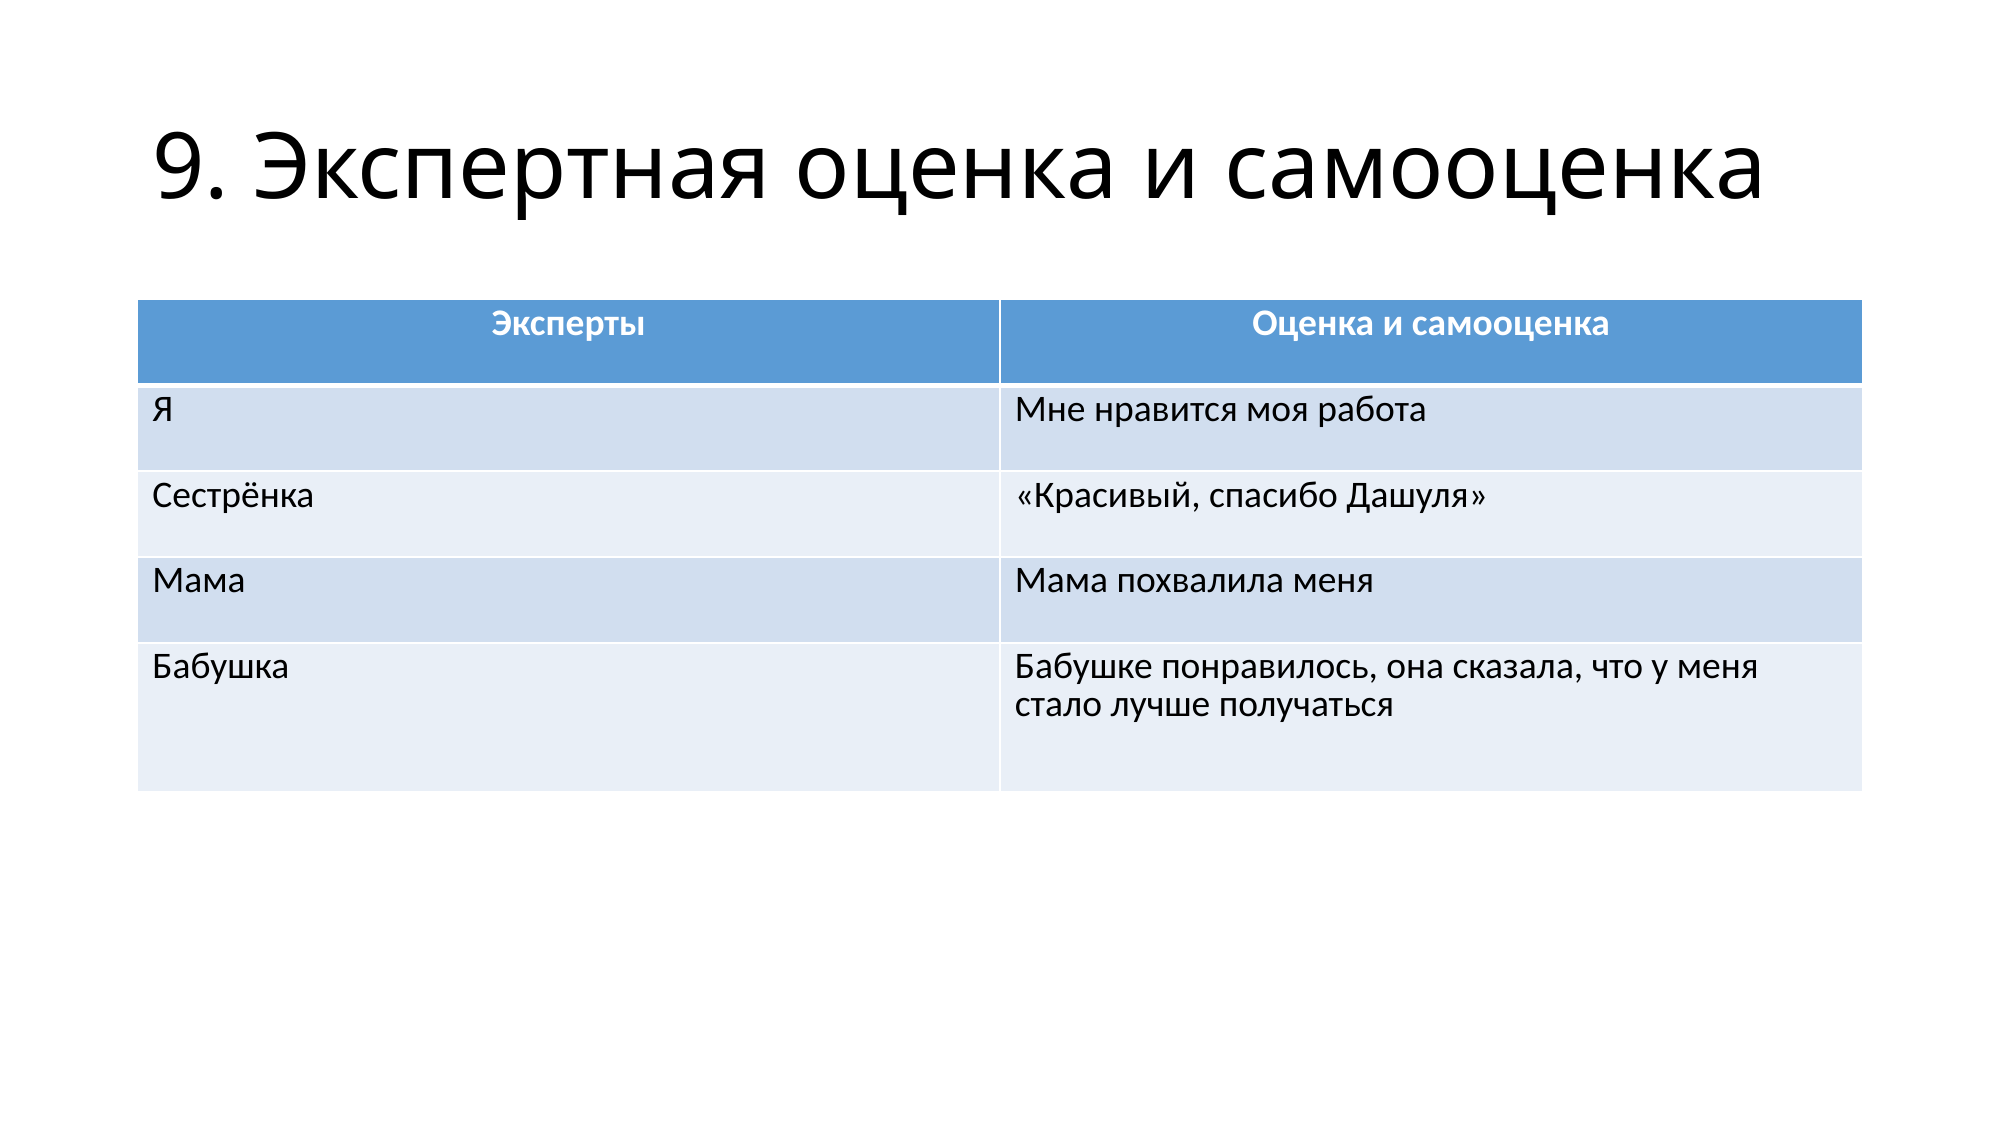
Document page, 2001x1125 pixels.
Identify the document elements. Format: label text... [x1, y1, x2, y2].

title 9. Экспертная оценка и самооценка [137, 59, 1863, 278]
table_cell Бабушке понравилось, она сказала, что у меня стало лучше получаться [1001, 644, 1862, 791]
table_header Эксперты [138, 300, 999, 383]
table_cell «Красивый, спасибо Дашуля» [1001, 472, 1862, 556]
table_cell Мама [138, 558, 999, 642]
table_cell Бабушка [138, 644, 999, 791]
table_cell Я [138, 388, 999, 470]
table_cell Мне нравится моя работа [1001, 388, 1862, 470]
table_cell Мама похвалила меня [1001, 558, 1862, 642]
table_header Оценка и самооценка [1001, 300, 1862, 383]
table_cell Сестрёнка [138, 472, 999, 556]
